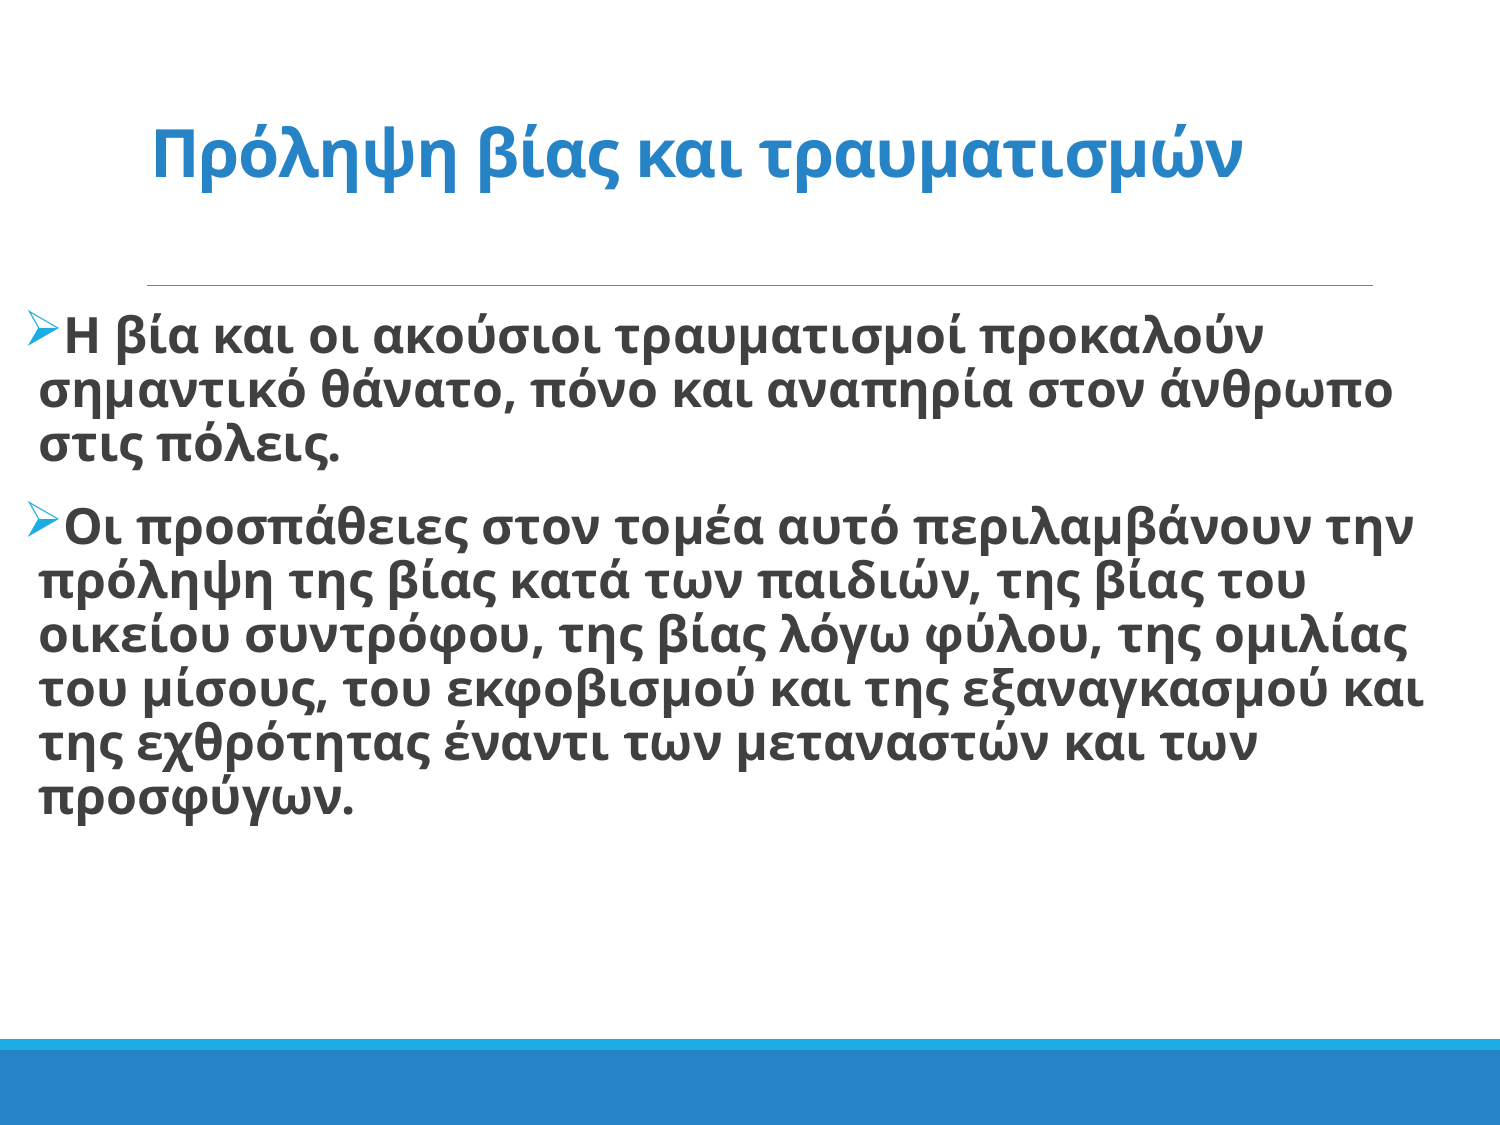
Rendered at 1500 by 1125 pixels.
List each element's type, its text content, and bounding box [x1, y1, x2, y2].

title Πρόληψη βίας και τραυματισμών [135, 47, 1373, 200]
list Η βία και οι ακούσιοι τραυματισμοί προκαλούν σημαντικό θάνατο, πόνο και αναπηρία στον άνθρωπο στις πόλεις. Οι προσπάθειες στον τομέα αυτό περιλαμβάνουν την πρόληψη της βίας κατά των παιδιών, της βίας του οικείου συντρόφου, της βίας λόγω φύλου, της ομιλίας του μίσους, του εκφοβισμού και της εξαναγκασμού και της εχθρότητας έναντι των μεταναστών και των προσφύγων. [23, 302, 1465, 963]
